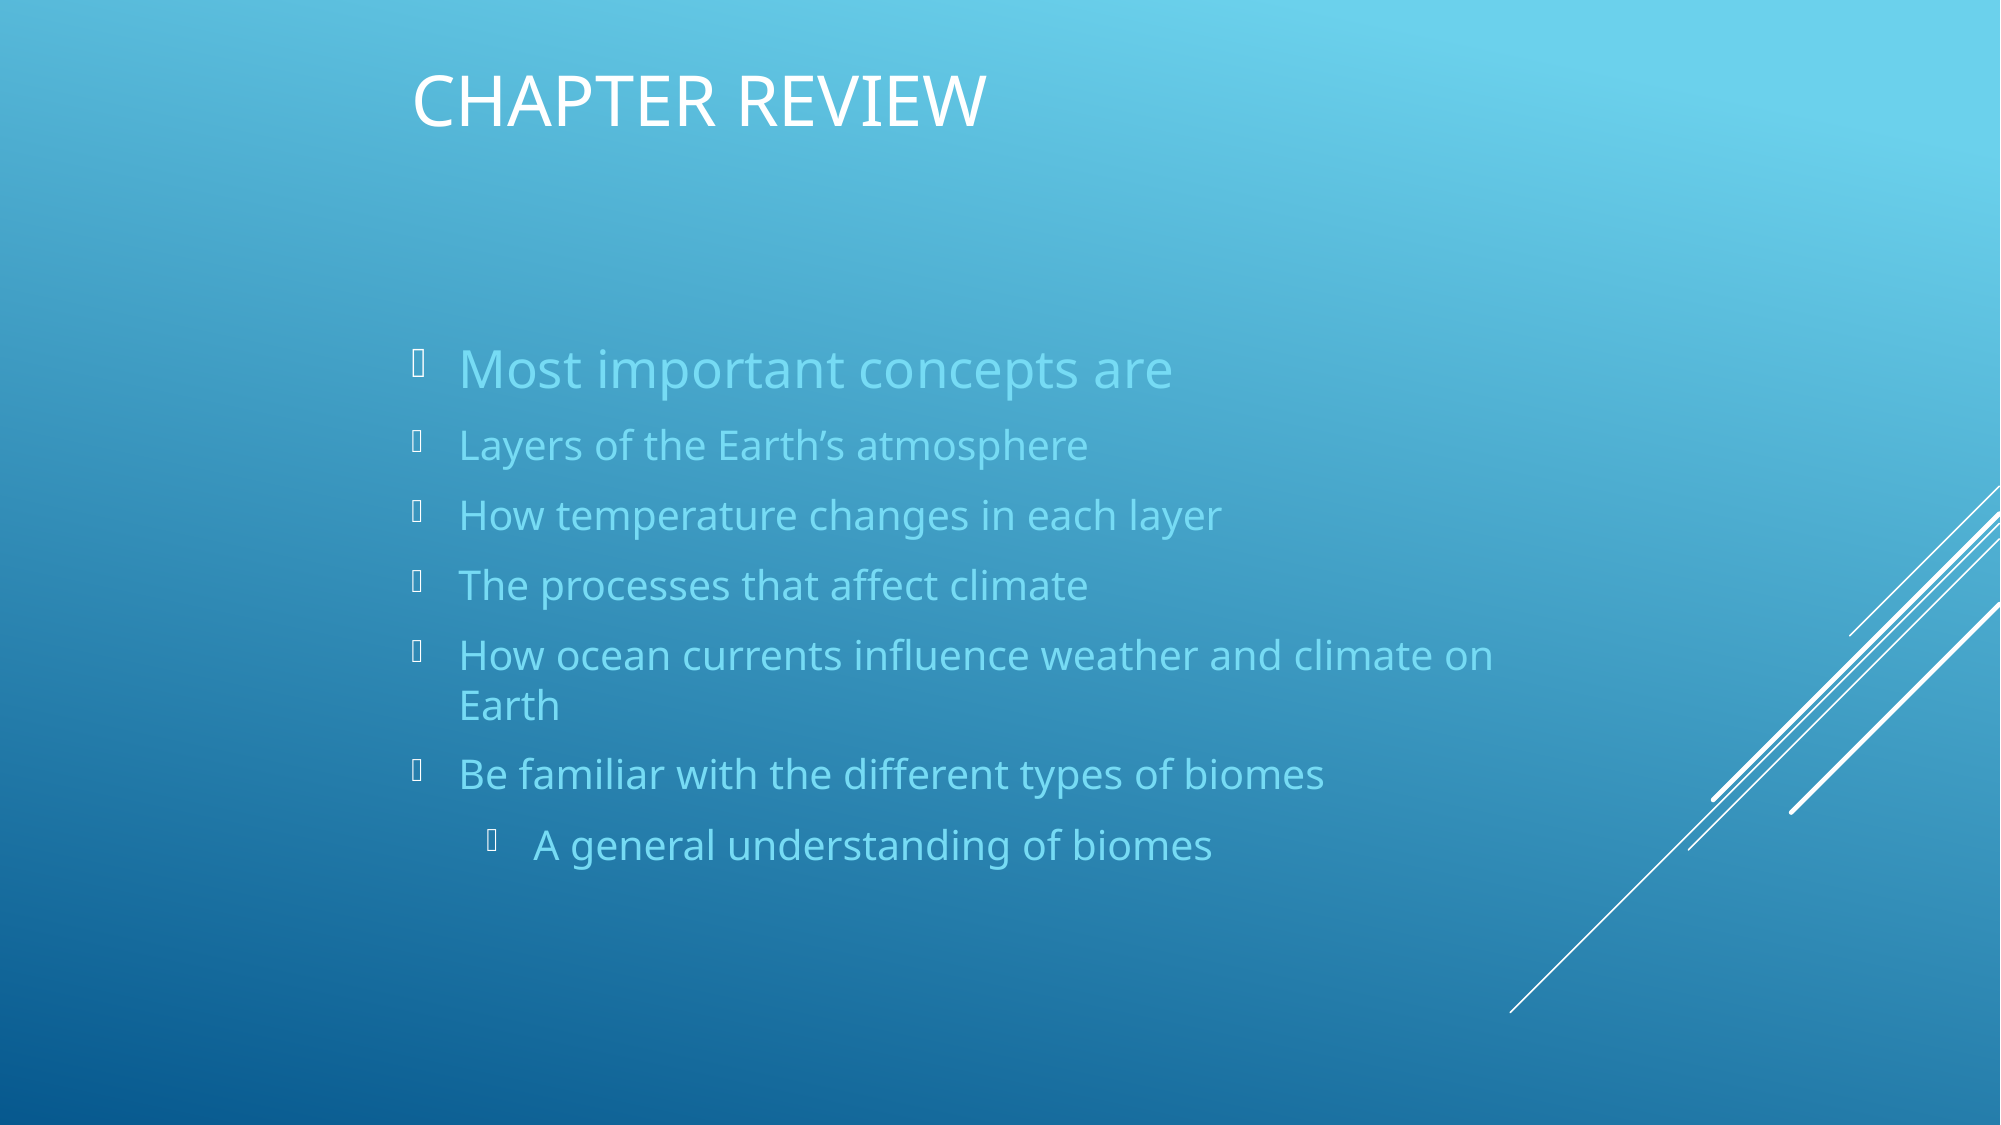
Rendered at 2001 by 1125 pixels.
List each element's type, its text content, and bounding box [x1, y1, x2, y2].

list Most important concepts are Layers of the Earth’s atmosphere How temperature changes in each layer The processes that affect climate How ocean currents influence weather and climate on Earth Be familiar with the different types of biomes A general understanding of biomes [396, 105, 1604, 1099]
title Chapter Review [396, 29, 1604, 105]
